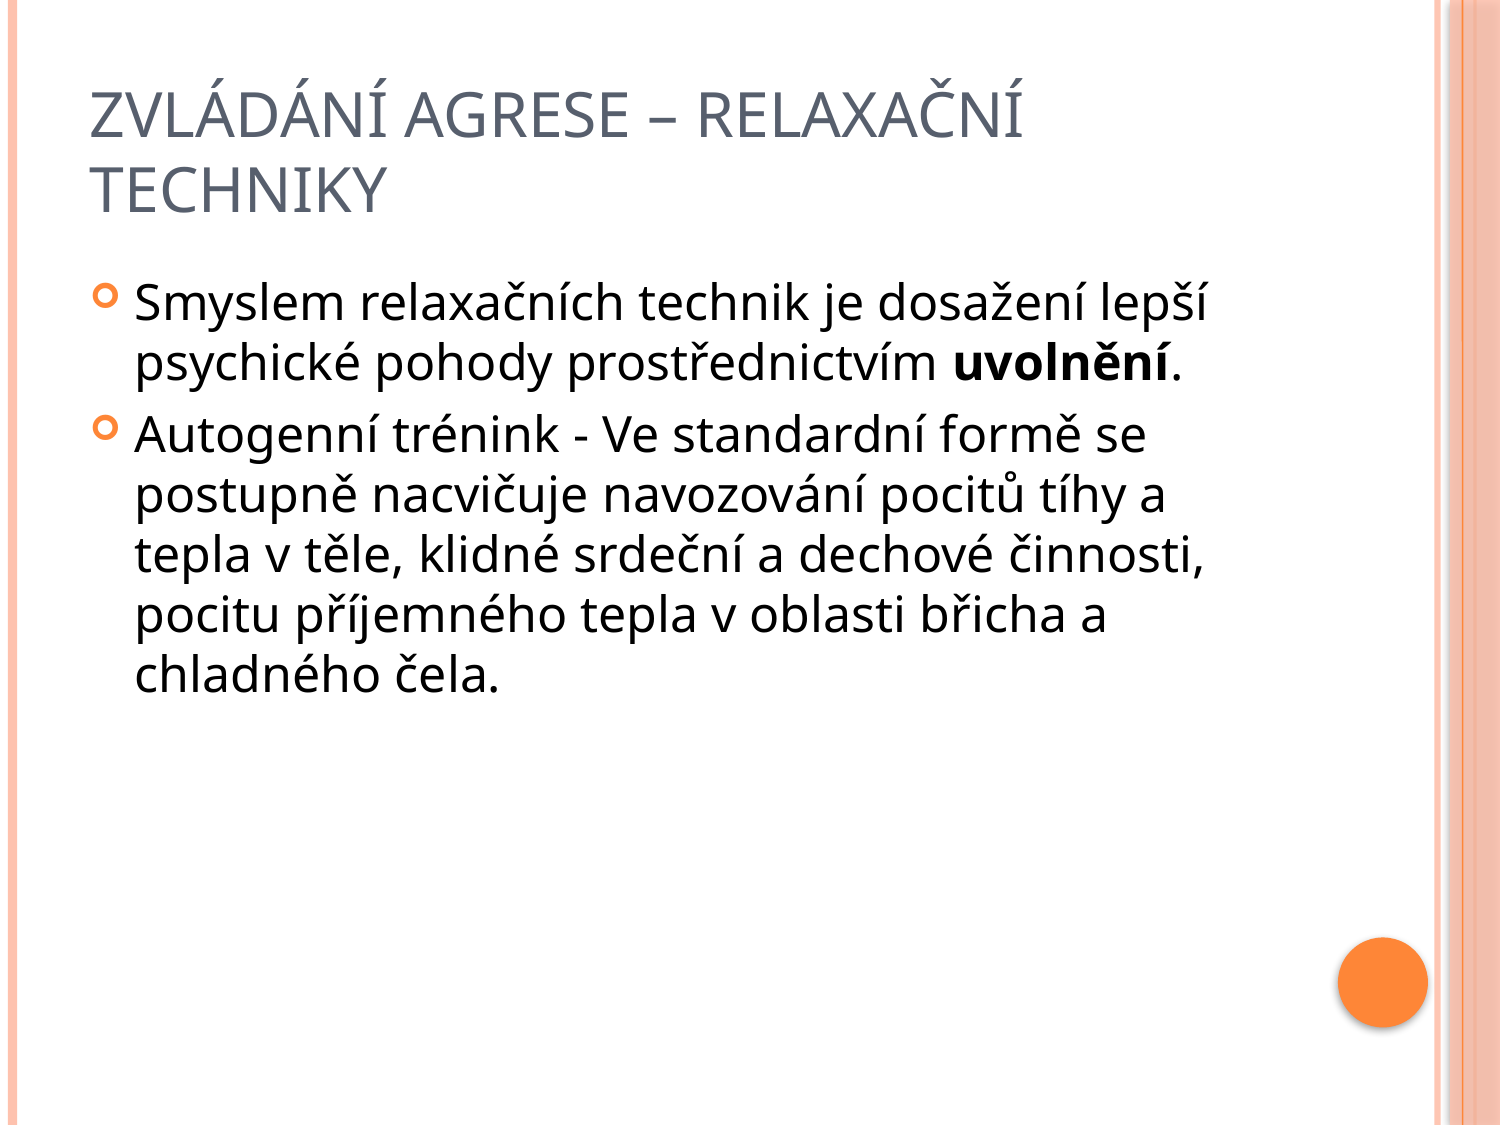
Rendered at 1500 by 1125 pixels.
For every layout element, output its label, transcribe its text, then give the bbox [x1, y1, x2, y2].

list Smyslem relaxačních technik je dosažení lepší psychické pohody prostřednictvím uvolnění. Autogenní trénink - Ve standardní formě se postupně nacvičuje navozování pocitů tíhy a tepla v těle, klidné srdeční a dechové činnosti, pocitu příjemného tepla v oblasti břicha a chladného čela. [75, 262, 1300, 1062]
title Zvládání agrese – relaxační techniky [75, 45, 1300, 233]
